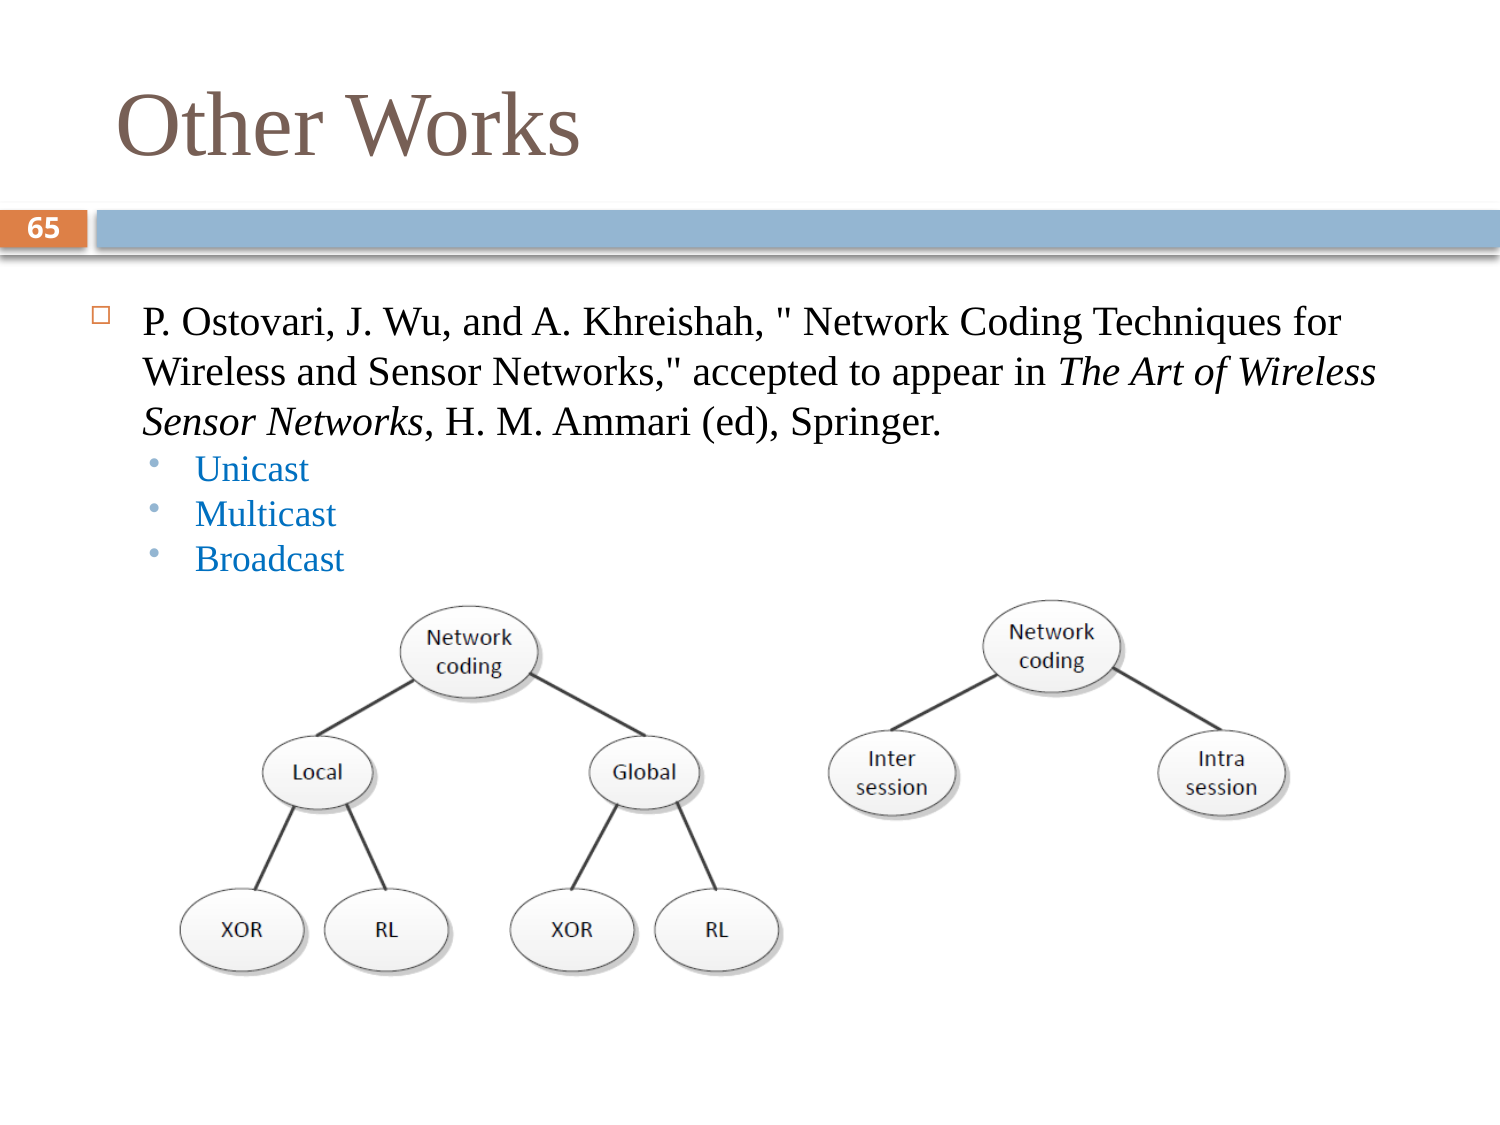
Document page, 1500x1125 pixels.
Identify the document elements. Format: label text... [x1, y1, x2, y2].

slide_number 65 [0, 208, 88, 249]
picture [174, 599, 788, 990]
title Other Works [100, 37, 1438, 200]
picture [824, 599, 1297, 841]
list P. Ostovari, J. Wu, and A. Khreishah, " Network Coding Techniques for Wireless and Sensor Networks," accepted to appear in The Art of Wireless Sensor Networks, H. M. Ammari (ed), Springer. Unicast Multicast Broadcast [75, 241, 1413, 1042]
